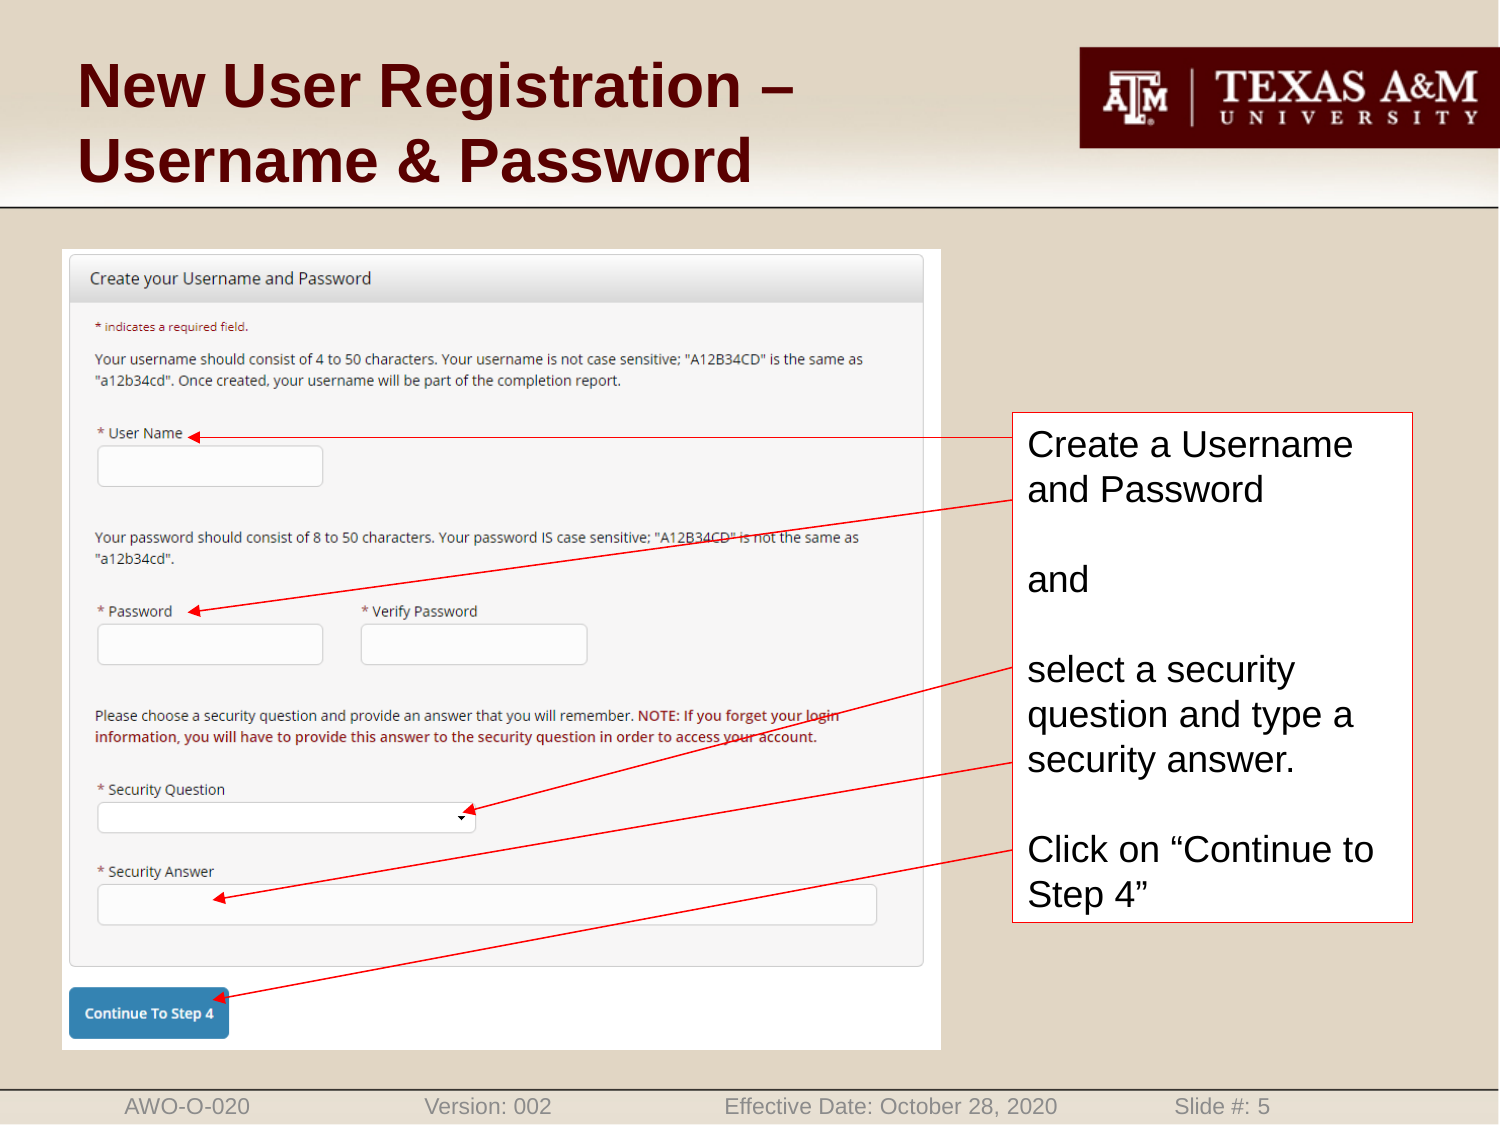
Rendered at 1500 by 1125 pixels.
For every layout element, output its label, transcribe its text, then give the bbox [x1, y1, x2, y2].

text_box Create a Username and Password and select a security question and type a security answer. Click on “Continue to Step 4” [1012, 412, 1413, 923]
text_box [462, 669, 1013, 762]
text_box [212, 849, 1013, 1001]
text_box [187, 499, 1013, 613]
picture [0, 0, 1500, 1125]
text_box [212, 762, 1013, 849]
title New User Registration – Username & Password [62, 35, 1063, 203]
